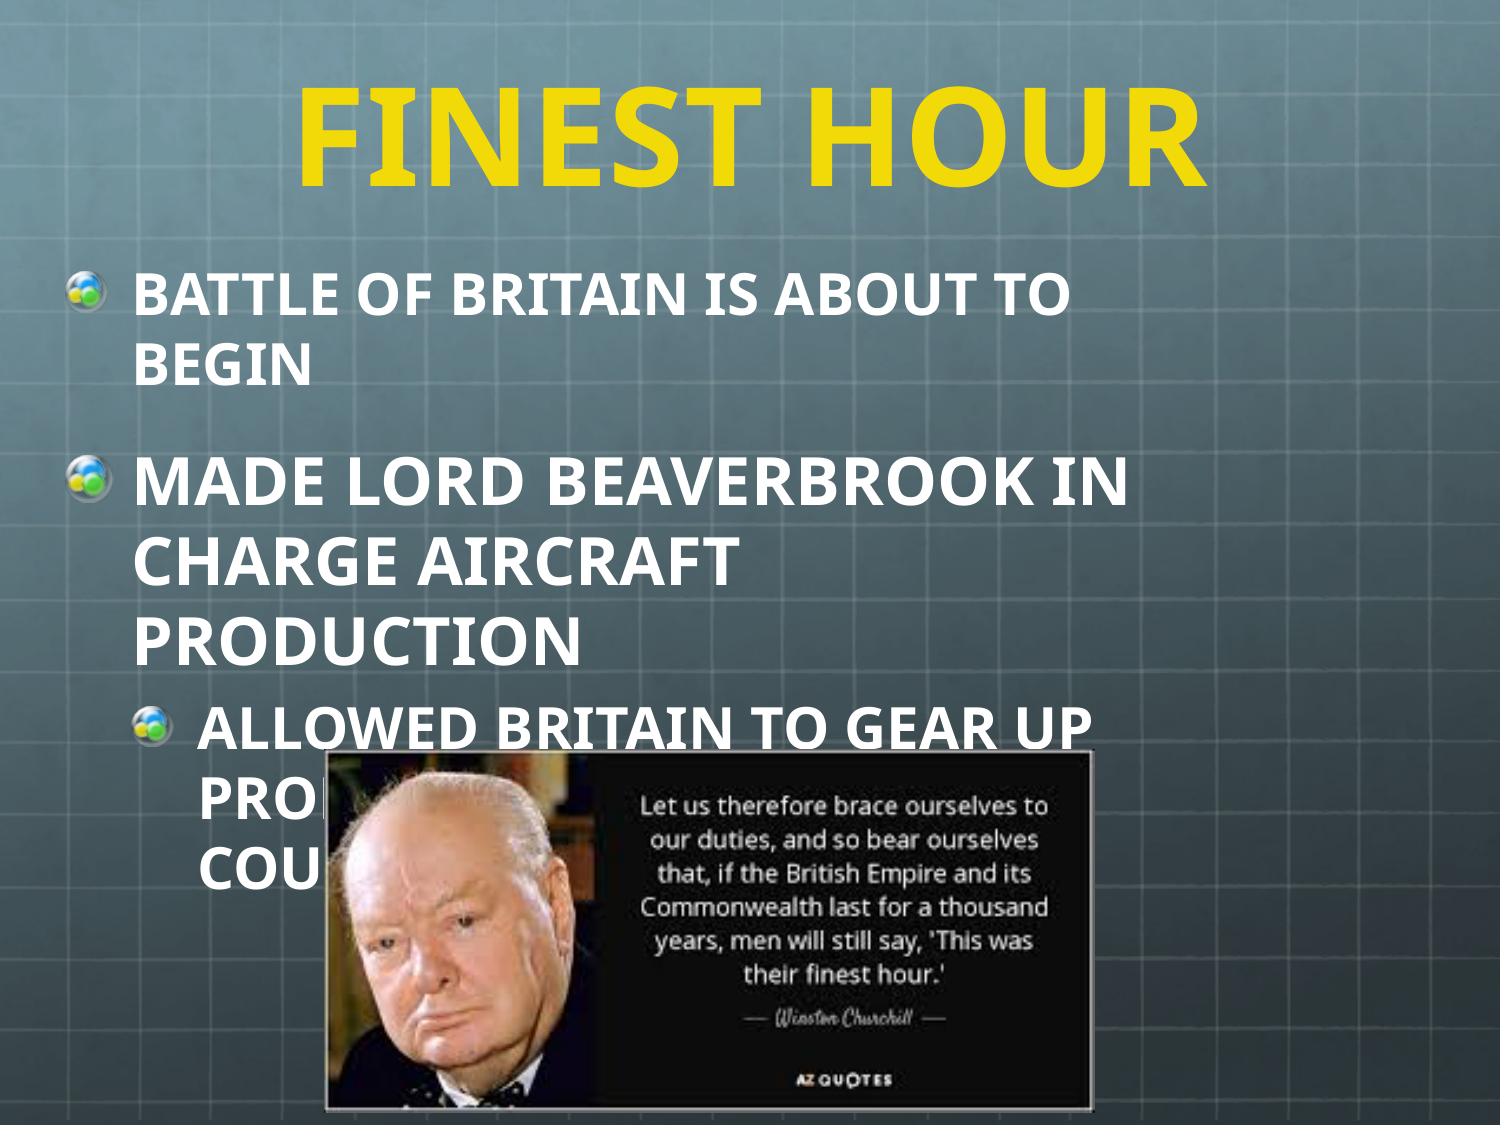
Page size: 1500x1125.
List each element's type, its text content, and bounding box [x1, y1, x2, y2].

picture [0, 0, 1500, 1125]
list BATTLE OF BRITAIN IS ABOUT TO BEGIN MADE LORD BEAVERBROOK IN CHARGE AIRCRAFT PRODUCTION ALLOWED BRITAIN TO GEAR UP PRODUCTION THAT SAVED COUNTRY [50, 249, 1213, 1038]
title FINEST HOUR [75, 37, 1425, 225]
